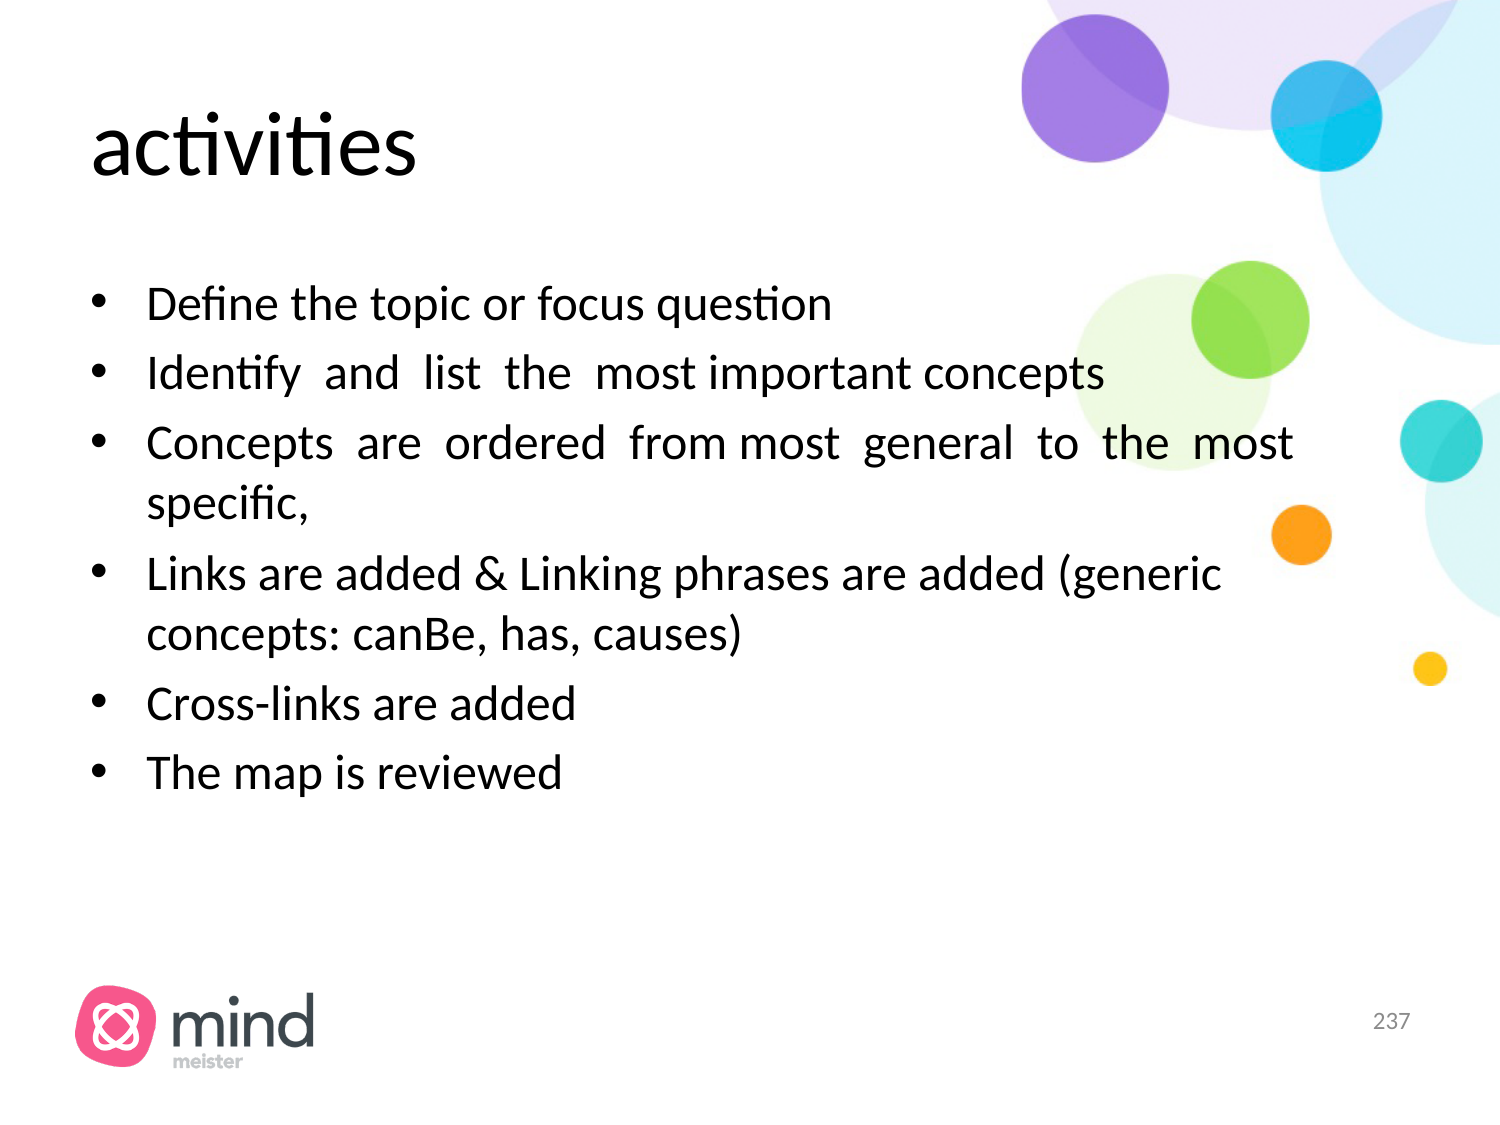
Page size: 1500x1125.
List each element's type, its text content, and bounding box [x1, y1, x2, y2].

list Define the topic or focus question Identify and list the most important concepts Concepts are ordered from most general to the most specific, Links are added & Linking phrases are added (generic concepts: canBe, has, causes) Cross-links are added The map is reviewed [75, 262, 1425, 952]
slide_number ‹#› [1076, 989, 1427, 1050]
picture [75, 980, 314, 1072]
picture [1021, 0, 1500, 686]
title activities [75, 45, 1425, 233]
